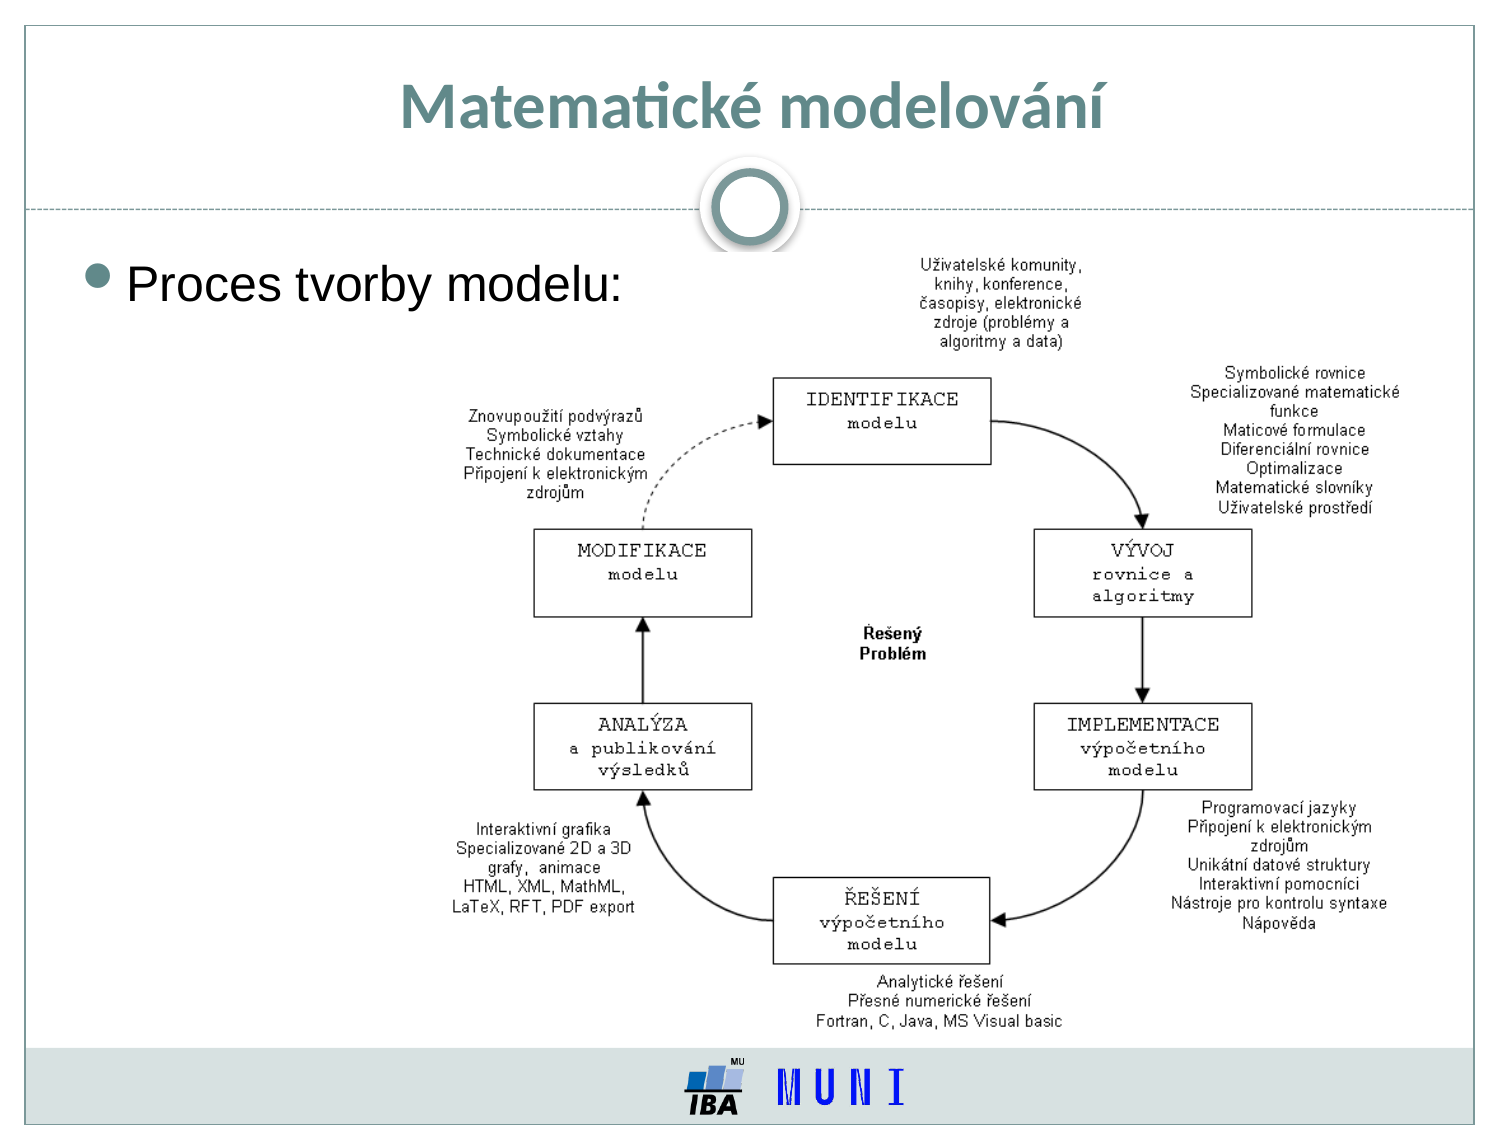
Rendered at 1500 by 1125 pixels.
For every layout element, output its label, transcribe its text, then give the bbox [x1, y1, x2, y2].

list Proces tvorby modelu: [66, 243, 1463, 1000]
text_box Matematické modelování [35, 54, 1471, 150]
picture [442, 252, 1412, 1047]
picture [684, 1058, 744, 1115]
picture [763, 1057, 917, 1118]
